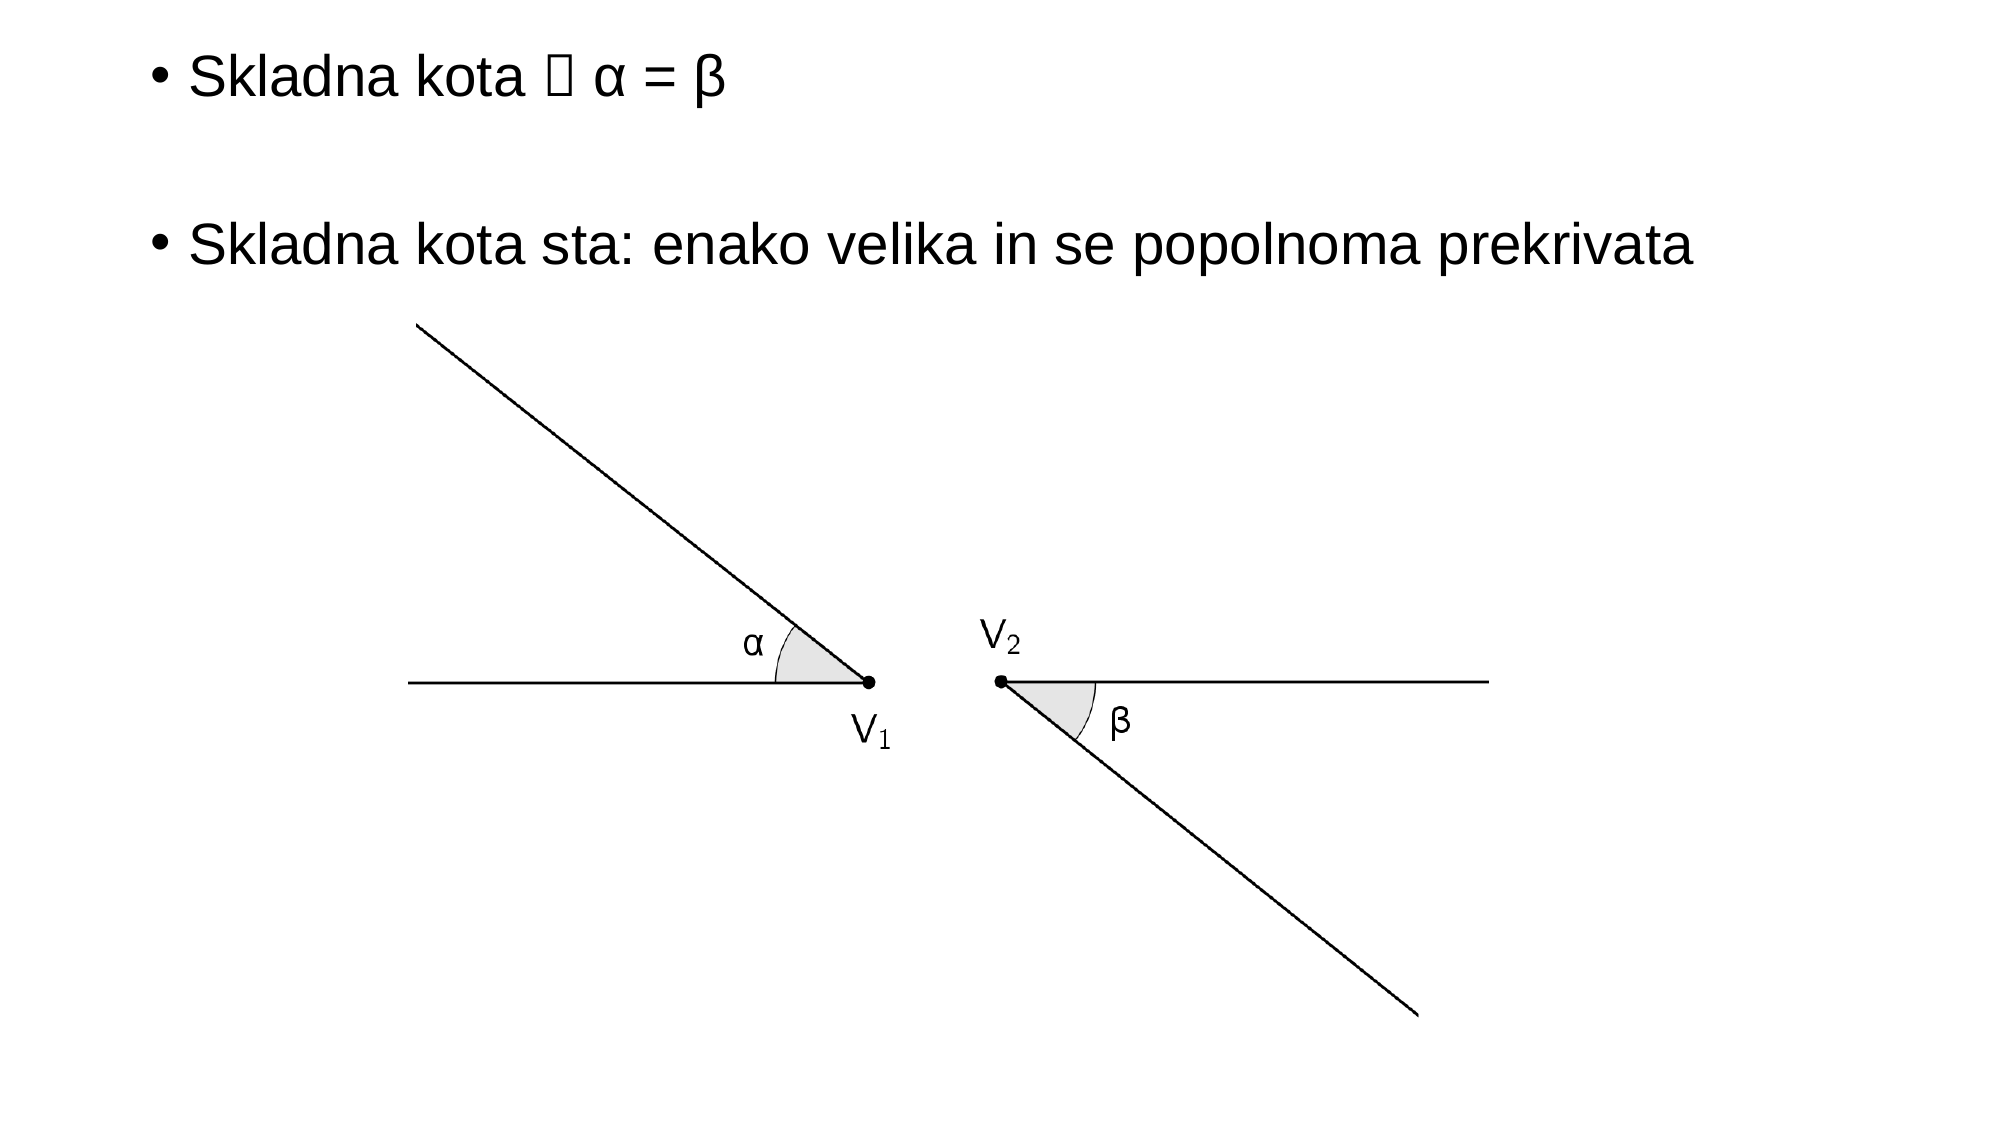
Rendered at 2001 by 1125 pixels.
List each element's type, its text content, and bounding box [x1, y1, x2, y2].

picture [385, 303, 1530, 1049]
list Skladna kota  α = β Skladna kota sta: enako velika in se popolnoma prekrivata [135, 38, 1861, 753]
